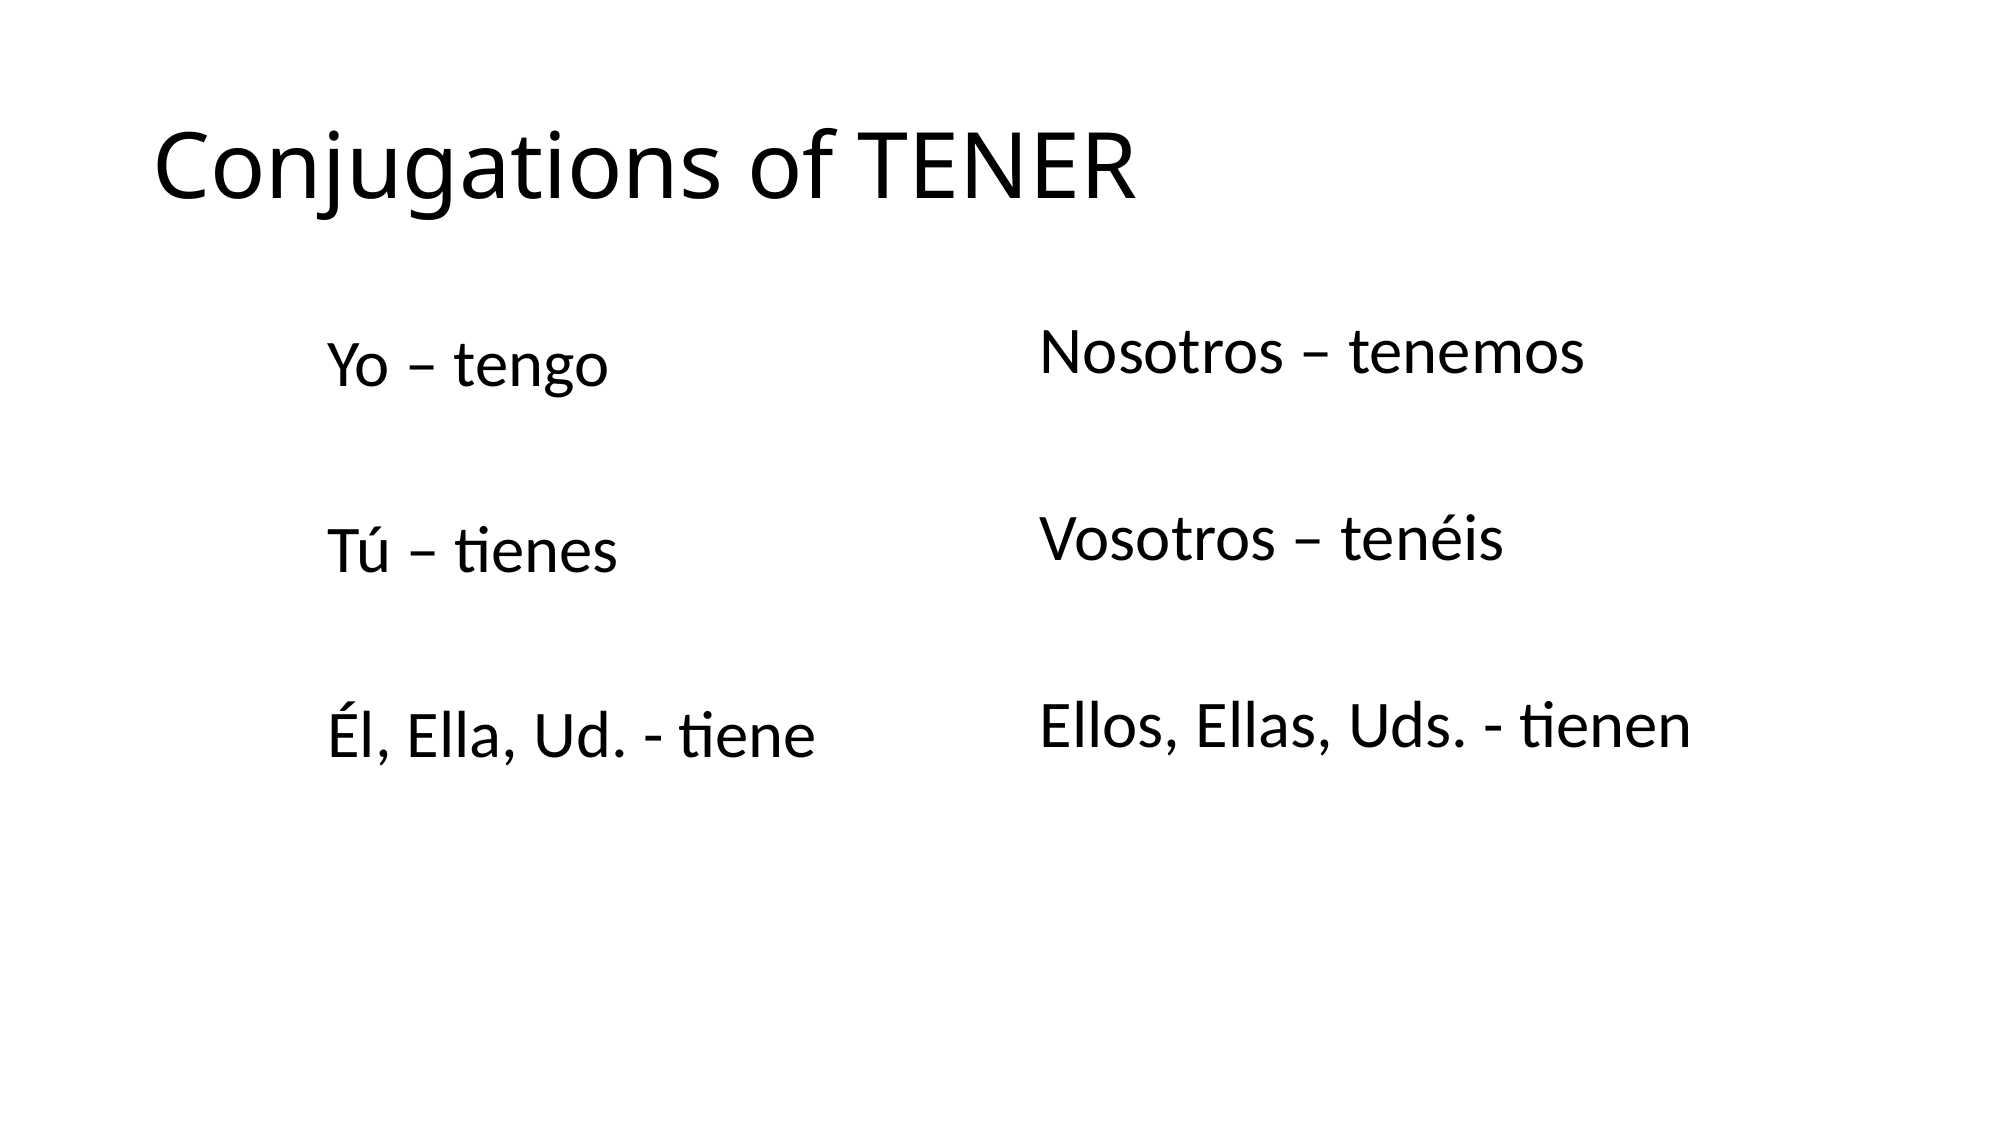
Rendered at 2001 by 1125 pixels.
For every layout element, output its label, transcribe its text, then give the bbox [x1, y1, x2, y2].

list Yo – tengo Tú – tienes Él, Ella, Ud. - tiene [312, 321, 1000, 1064]
text_box Nosotros – tenemos Vosotros – tenéis Ellos, Ellas, Uds. - tienen [1024, 299, 1713, 1043]
title Conjugations of TENER [137, 59, 1863, 278]
